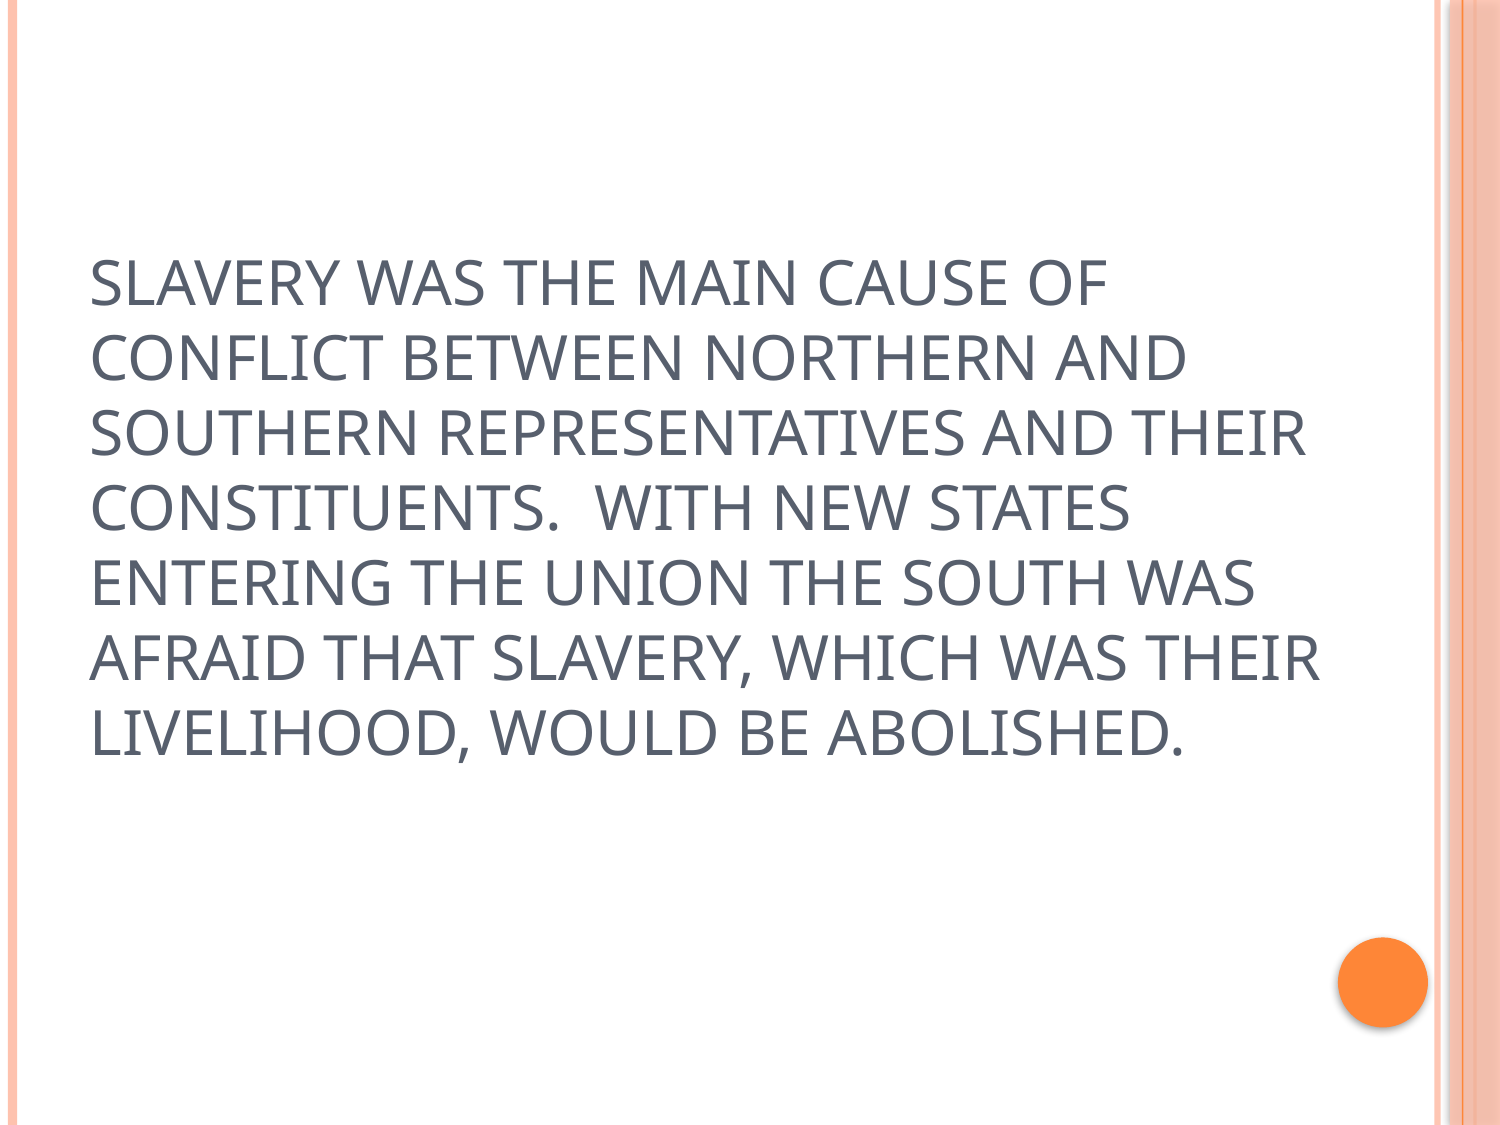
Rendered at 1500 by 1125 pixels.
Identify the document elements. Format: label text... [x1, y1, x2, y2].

title Slavery was the main cause of conflict between northern and southern representatives and their constituents. With new States entering the union the South was afraid that slavery, which was their livelihood, would be abolished. [75, 45, 1375, 775]
